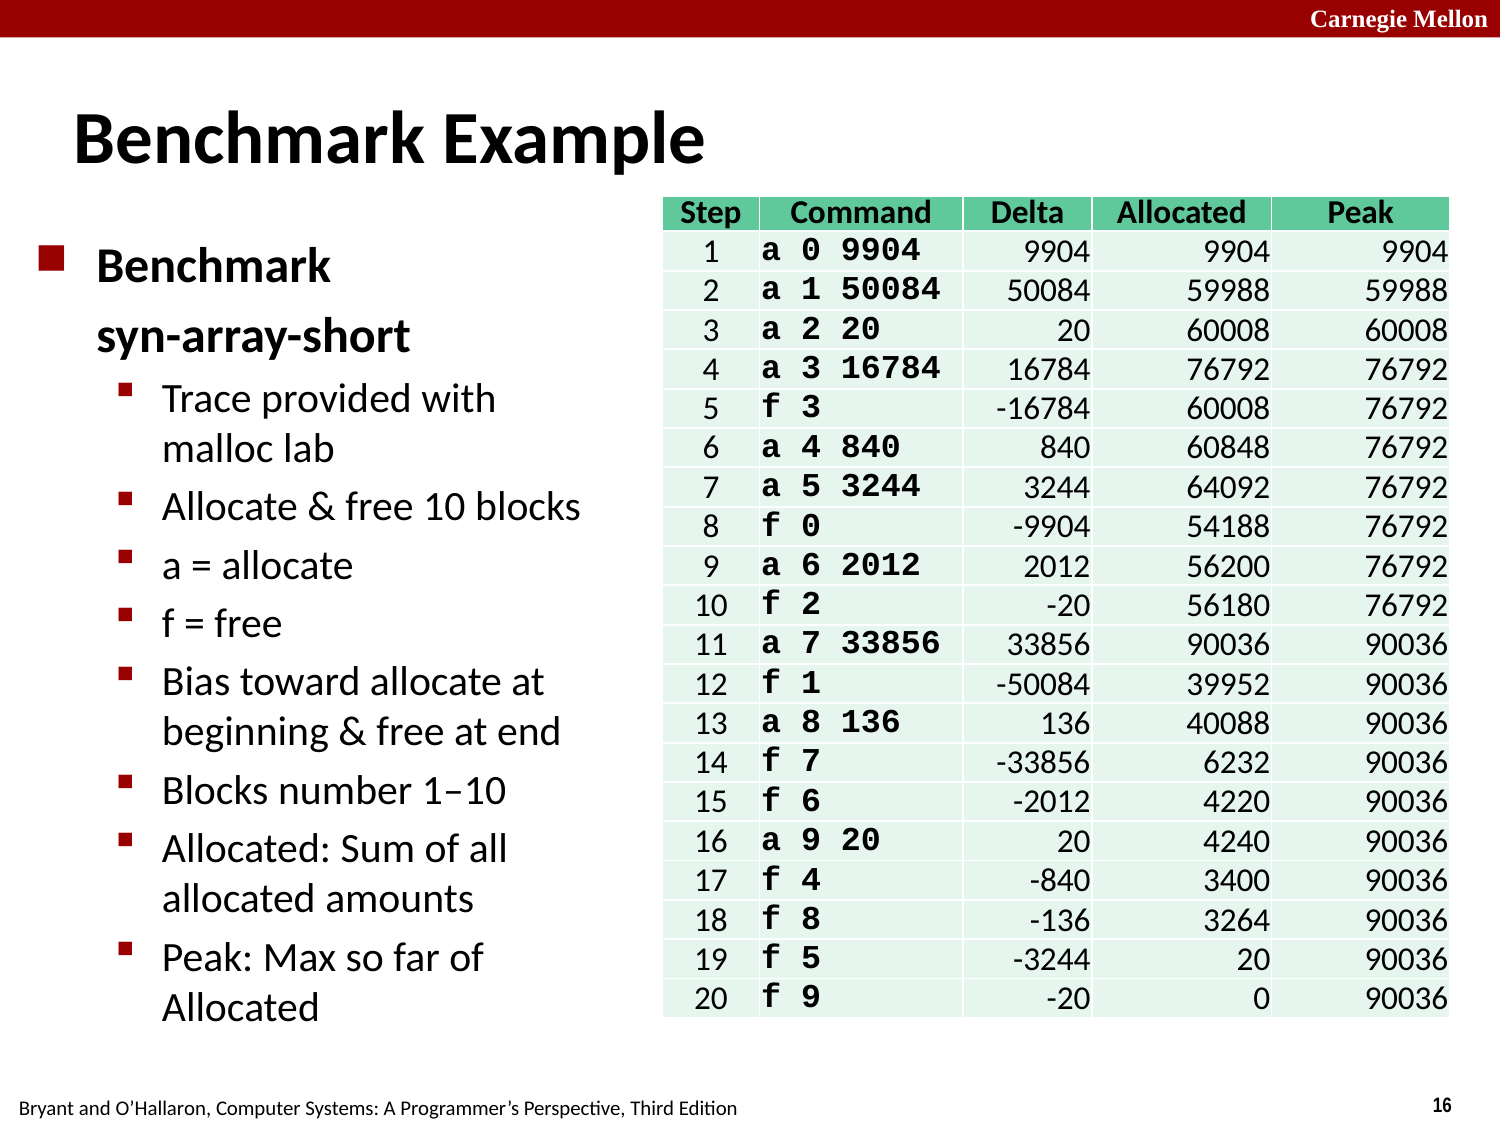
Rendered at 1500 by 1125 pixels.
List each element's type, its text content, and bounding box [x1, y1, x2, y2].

table_cell f 8 [760, 901, 962, 938]
table_cell 4 [663, 350, 759, 388]
table_cell 13 [663, 704, 759, 742]
table_cell 90036 [1272, 665, 1449, 702]
table_cell 50084 [964, 272, 1091, 309]
table_cell 59988 [1272, 272, 1449, 309]
table_cell 76792 [1272, 390, 1449, 427]
table_cell 3 [663, 311, 759, 348]
title Benchmark Example [58, 71, 1305, 197]
table_cell a 8 136 [760, 704, 962, 742]
table_cell -9904 [964, 508, 1091, 545]
table_cell 90036 [1272, 626, 1449, 663]
table_cell a 7 33856 [760, 626, 962, 663]
table_cell 2012 [964, 547, 1091, 584]
table_cell 0 [1093, 979, 1271, 1017]
table_cell f 0 [760, 508, 962, 545]
table_cell 90036 [1272, 940, 1449, 978]
table_cell 16784 [964, 350, 1091, 388]
table_cell 9904 [1093, 232, 1271, 270]
table_cell f 3 [760, 390, 962, 427]
table_cell 3264 [1093, 901, 1271, 938]
table_cell 6232 [1093, 744, 1271, 781]
table_header Peak [1272, 197, 1449, 230]
table_cell 4220 [1093, 783, 1271, 820]
table_cell -50084 [964, 665, 1091, 702]
table_cell -136 [964, 901, 1091, 938]
table_header Allocated [1093, 197, 1271, 230]
table_cell -33856 [964, 744, 1091, 781]
table_cell 14 [663, 744, 759, 781]
table_cell 76792 [1272, 350, 1449, 388]
table_cell 90036 [1272, 901, 1449, 938]
table_cell 39952 [1093, 665, 1271, 702]
table_cell -20 [964, 979, 1091, 1017]
table_cell a 6 2012 [760, 547, 962, 584]
table_cell -16784 [964, 390, 1091, 427]
table_cell 60008 [1093, 311, 1271, 348]
table_cell 20 [663, 979, 759, 1017]
table_cell a 0 9904 [760, 232, 962, 270]
table_cell 9904 [1272, 232, 1449, 270]
table_cell a 5 3244 [760, 468, 962, 506]
table_cell 90036 [1272, 861, 1449, 899]
table_cell 2 [663, 272, 759, 309]
table_cell 10 [663, 586, 759, 624]
table_cell 56200 [1093, 547, 1271, 584]
table_cell 54188 [1093, 508, 1271, 545]
table_cell 59988 [1093, 272, 1271, 309]
table_cell 40088 [1093, 704, 1271, 742]
table_cell 76792 [1272, 586, 1449, 624]
table_cell 9 [663, 547, 759, 584]
table_cell 840 [964, 429, 1091, 466]
table_cell 76792 [1272, 547, 1449, 584]
table_cell f 7 [760, 744, 962, 781]
table_cell f 4 [760, 861, 962, 899]
table_cell 64092 [1093, 468, 1271, 506]
table_cell 60848 [1093, 429, 1271, 466]
table_cell 1 [663, 232, 759, 270]
table_cell 17 [663, 861, 759, 899]
table_cell 90036 [1272, 979, 1449, 1017]
table_cell -3244 [964, 940, 1091, 978]
table_cell 76792 [1272, 468, 1449, 506]
table_cell 76792 [1272, 429, 1449, 466]
table_cell 19 [663, 940, 759, 978]
list Benchmark syn-array-short Trace provided with malloc lab Allocate & free 10 blocks a = allocate f = free Bias toward allocate at beginning & free at end Blocks number 1–10 Allocated: Sum of all allocated amounts Peak: Max so far of Allocated [24, 224, 611, 1041]
table_cell a 9 20 [760, 822, 962, 860]
table_cell a 1 50084 [760, 272, 962, 309]
table_cell 20 [1093, 940, 1271, 978]
table_cell a 3 16784 [760, 350, 962, 388]
table_cell -2012 [964, 783, 1091, 820]
table_header Command [760, 197, 962, 230]
table_cell f 1 [760, 665, 962, 702]
table_cell 4240 [1093, 822, 1271, 860]
table_cell 76792 [1272, 508, 1449, 545]
table_cell f 5 [760, 940, 962, 978]
table_cell 20 [964, 822, 1091, 860]
table_cell 90036 [1272, 783, 1449, 820]
table_cell -840 [964, 861, 1091, 899]
table_cell 6 [663, 429, 759, 466]
table_cell a 2 20 [760, 311, 962, 348]
table_cell 5 [663, 390, 759, 427]
table_cell 90036 [1272, 822, 1449, 860]
table_cell 3244 [964, 468, 1091, 506]
table_cell 90036 [1272, 704, 1449, 742]
table_cell 15 [663, 783, 759, 820]
table_cell f 9 [760, 979, 962, 1017]
table_cell 3400 [1093, 861, 1271, 899]
table_cell 11 [663, 626, 759, 663]
table_cell 33856 [964, 626, 1091, 663]
table_cell 60008 [1272, 311, 1449, 348]
table_cell 20 [964, 311, 1091, 348]
table_cell 18 [663, 901, 759, 938]
table_cell -20 [964, 586, 1091, 624]
table_cell 12 [663, 665, 759, 702]
table_cell a 4 840 [760, 429, 962, 466]
table_cell 8 [663, 508, 759, 545]
table_cell f 2 [760, 586, 962, 624]
table_cell 136 [964, 704, 1091, 742]
table_cell 7 [663, 468, 759, 506]
table_cell 56180 [1093, 586, 1271, 624]
table_cell 90036 [1093, 626, 1271, 663]
table_cell 16 [663, 822, 759, 860]
table_cell 76792 [1093, 350, 1271, 388]
table_cell f 6 [760, 783, 962, 820]
table_header Delta [964, 197, 1091, 230]
table_cell 90036 [1272, 744, 1449, 781]
table_cell 60008 [1093, 390, 1271, 427]
table_cell 9904 [964, 232, 1091, 270]
table_header Step [663, 197, 759, 230]
